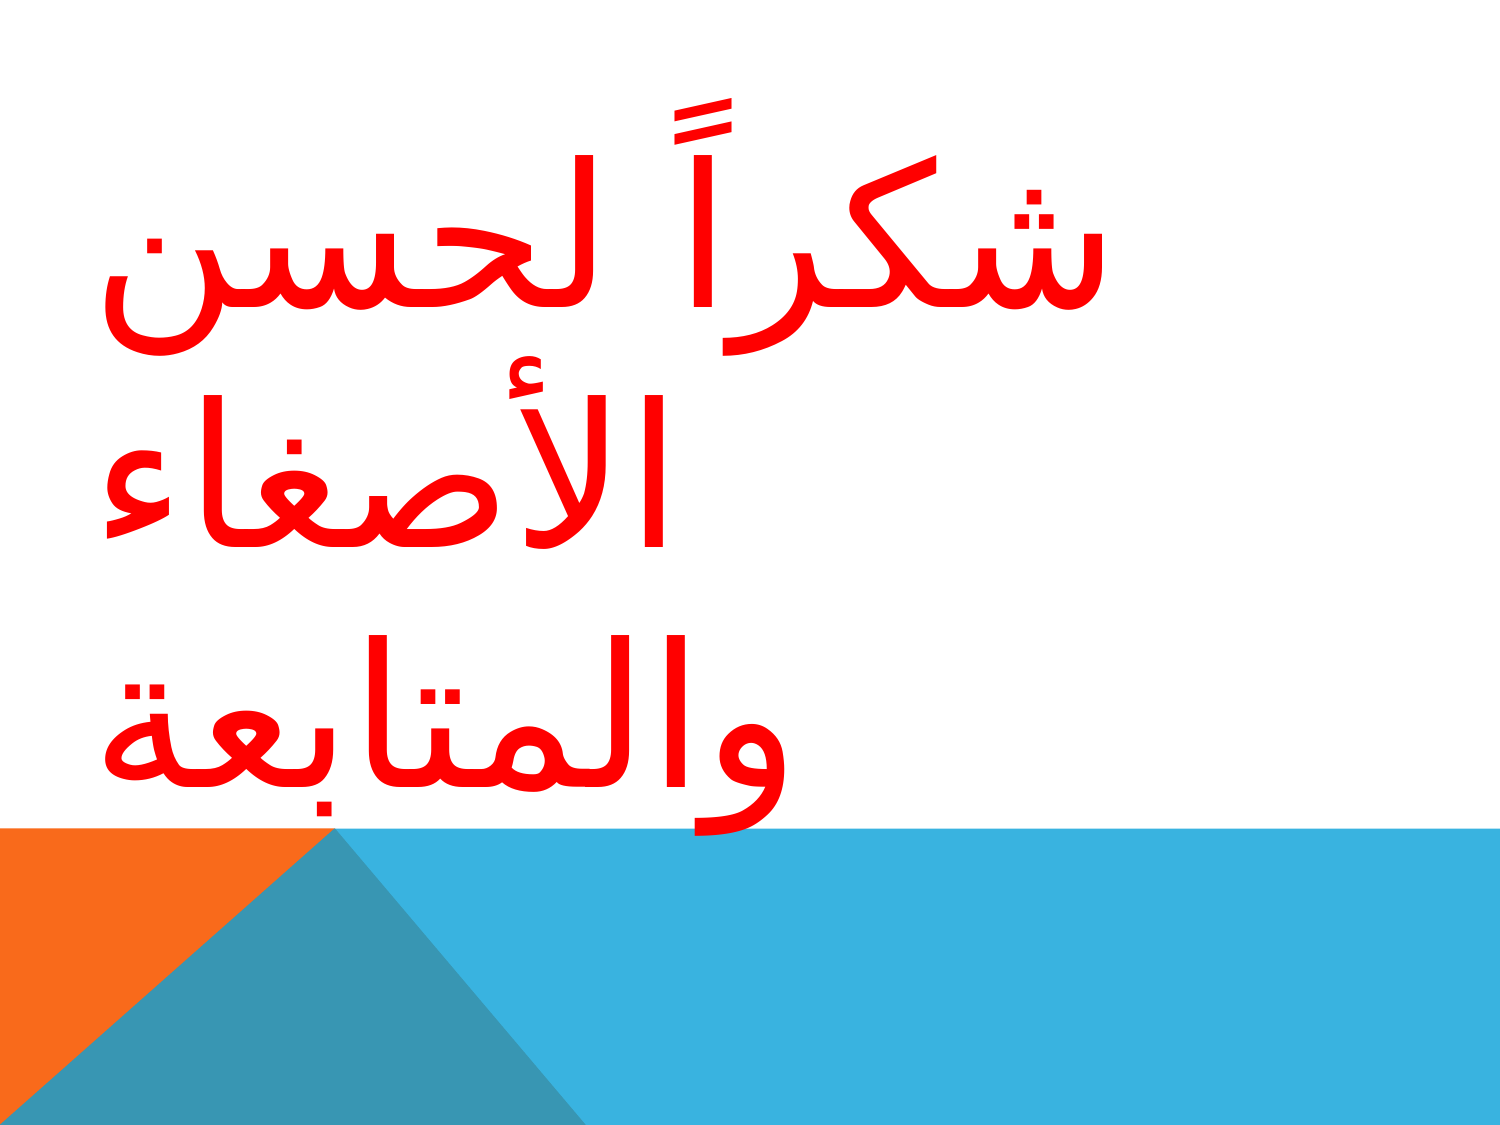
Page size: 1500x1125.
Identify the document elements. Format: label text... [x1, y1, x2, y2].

title شكراً لحسن الأصغاء والمتابعة [76, 373, 1427, 561]
